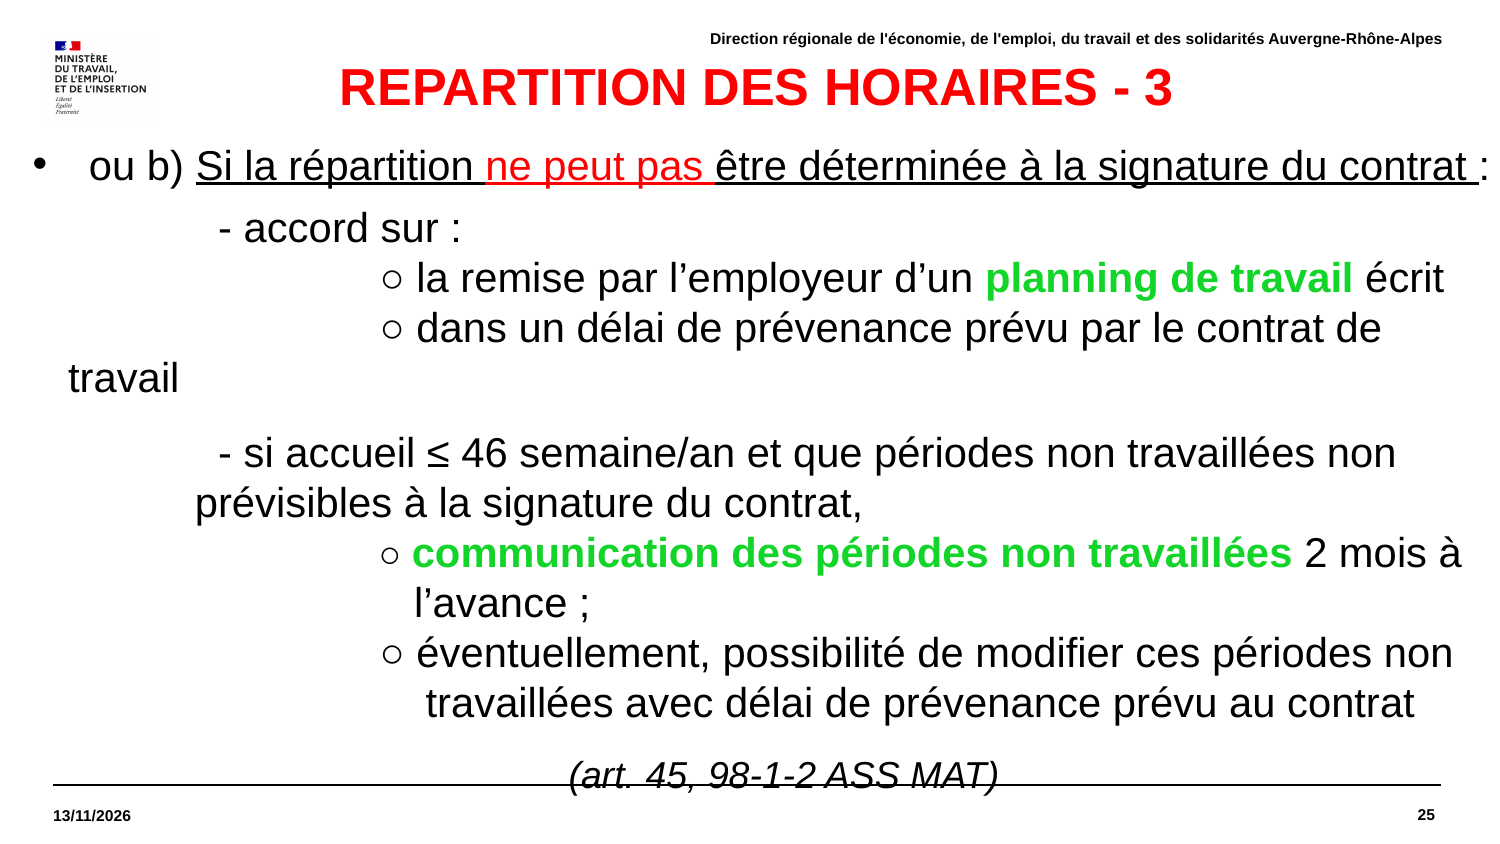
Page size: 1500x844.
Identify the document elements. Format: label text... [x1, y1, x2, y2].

footer Direction régionale de l'économie, de l'emploi, du travail et des solidarités Auvergne-Rhône-Alpes [478, 8, 1443, 68]
picture [46, 32, 155, 123]
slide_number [53, 788, 246, 844]
list ou b) Si la répartition ne peut pas être déterminée à la signature du contrat : - accord sur : ○ la remise par l’employeur d’un planning de travail écrit ○ dans un délai de prévenance prévu par le contrat de travail - si accueil ≤ 46 semaine/an et que périodes non travaillées non prévisibles à la signature du contrat, ○ communication des périodes non travaillées 2 mois à l’avance ; ○ éventuellement, possibilité de modifier ces périodes non travaillées avec délai de prévenance prévu au contrat (art. 45, 98-1-2 ASS MAT) [17, 138, 1500, 788]
slide_number 25 [1213, 788, 1436, 844]
title REPARTITION DES HORAIRES - 3 [64, 43, 1447, 133]
